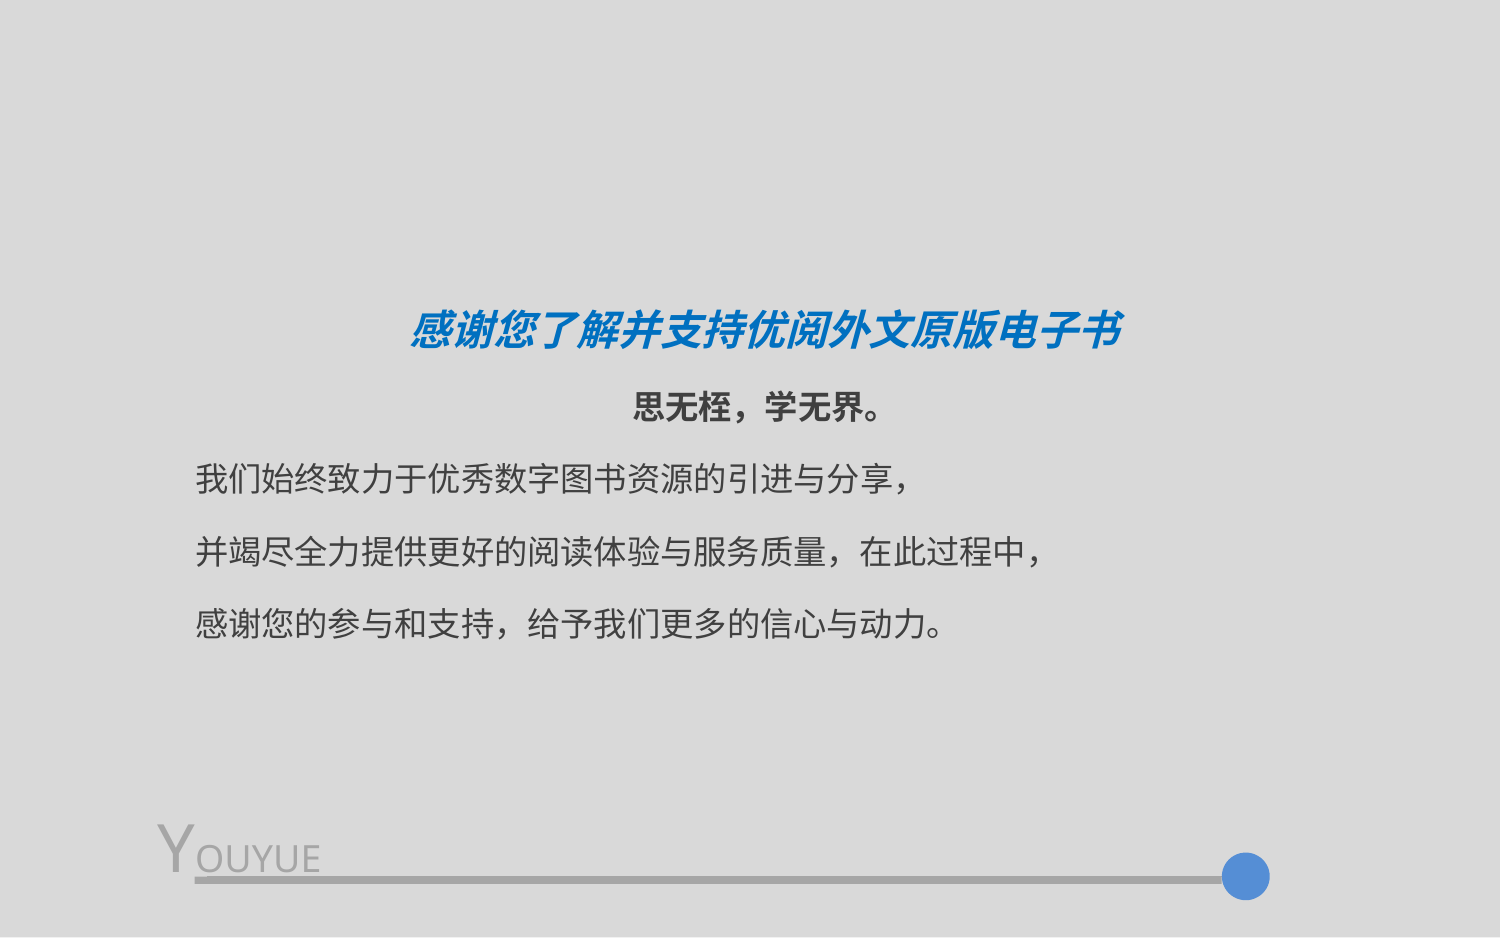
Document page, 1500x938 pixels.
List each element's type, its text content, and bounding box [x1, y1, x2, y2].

text_box YOUYUE [142, 798, 426, 893]
text_box [193, 874, 1224, 886]
text_box 感谢您了解并支持优阅外文原版电子书 思无桎，学无界。 我们始终致力于优秀数字图书资源的引进与分享， 并竭尽全力提供更好的阅读体验与服务质量，在此过程中， 感谢您的参与和支持，给予我们更多的信心与动力。 [0, 0, 1500, 938]
text_box [1222, 852, 1270, 901]
